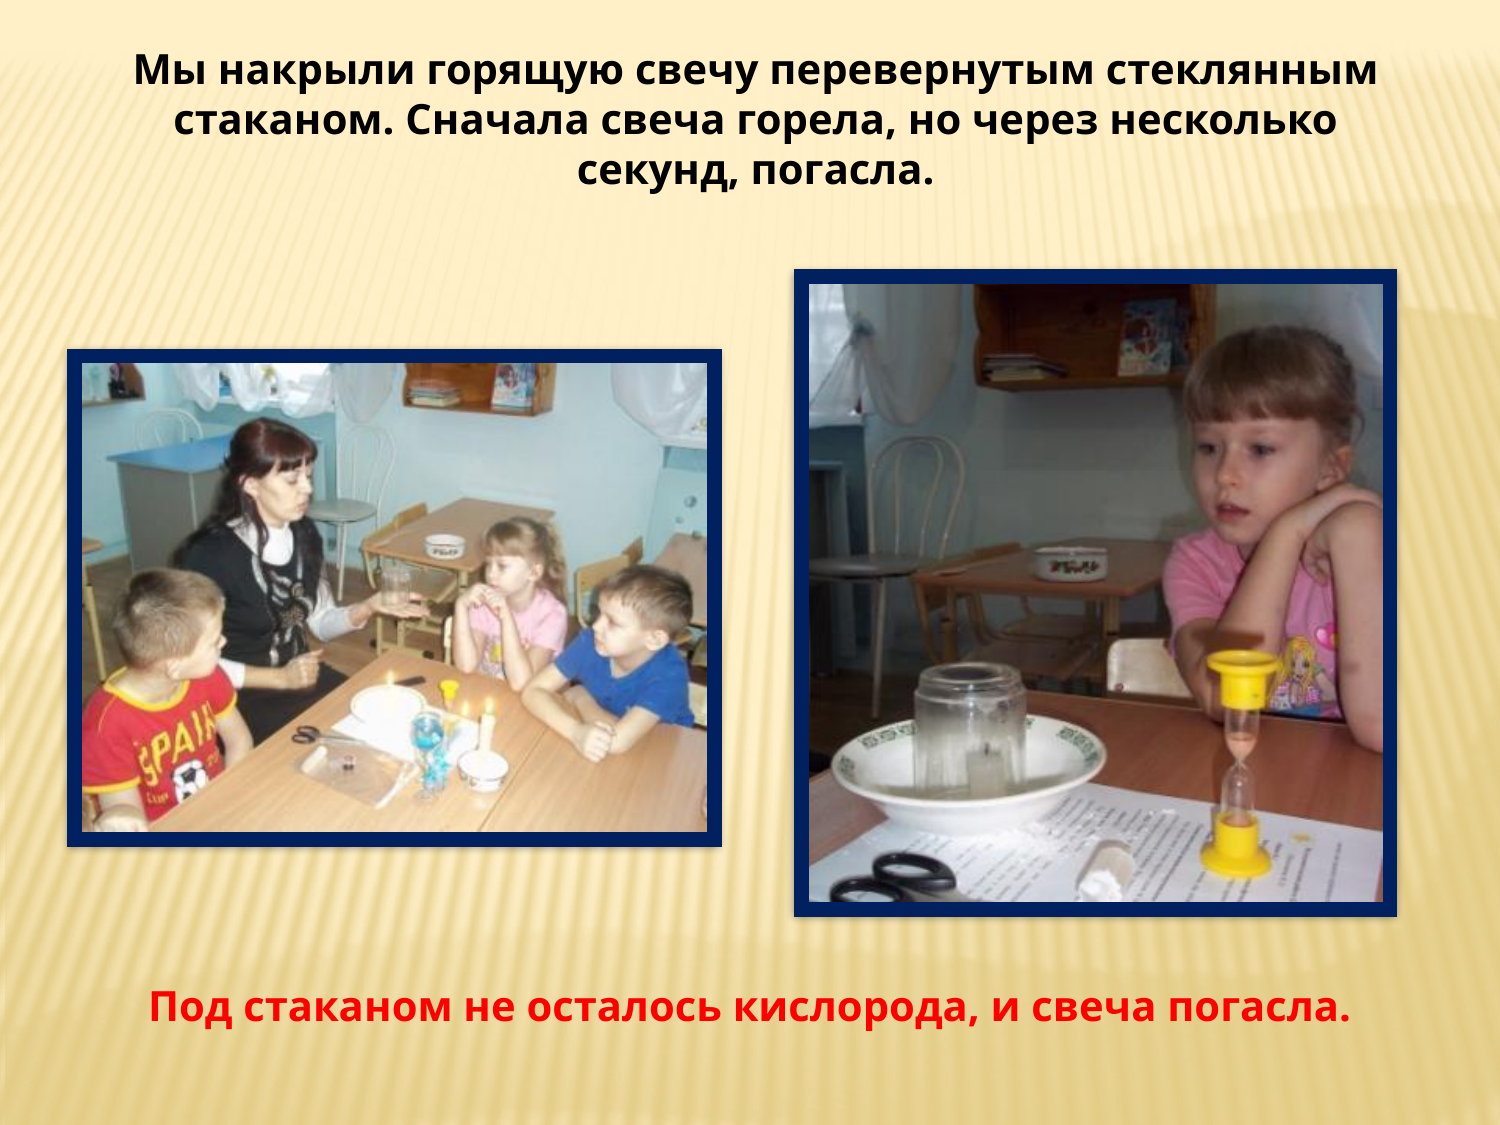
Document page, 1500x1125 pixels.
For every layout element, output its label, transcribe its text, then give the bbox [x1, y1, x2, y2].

picture [81, 362, 708, 833]
text_box Мы накрыли горящую свечу перевернутым стеклянным стаканом. Сначала свеча горела, но через несколько секунд, погасла. [93, 35, 1418, 200]
picture [808, 283, 1384, 903]
text_box Под стаканом не осталось кислорода, и свеча погасла. [81, 972, 1418, 1038]
